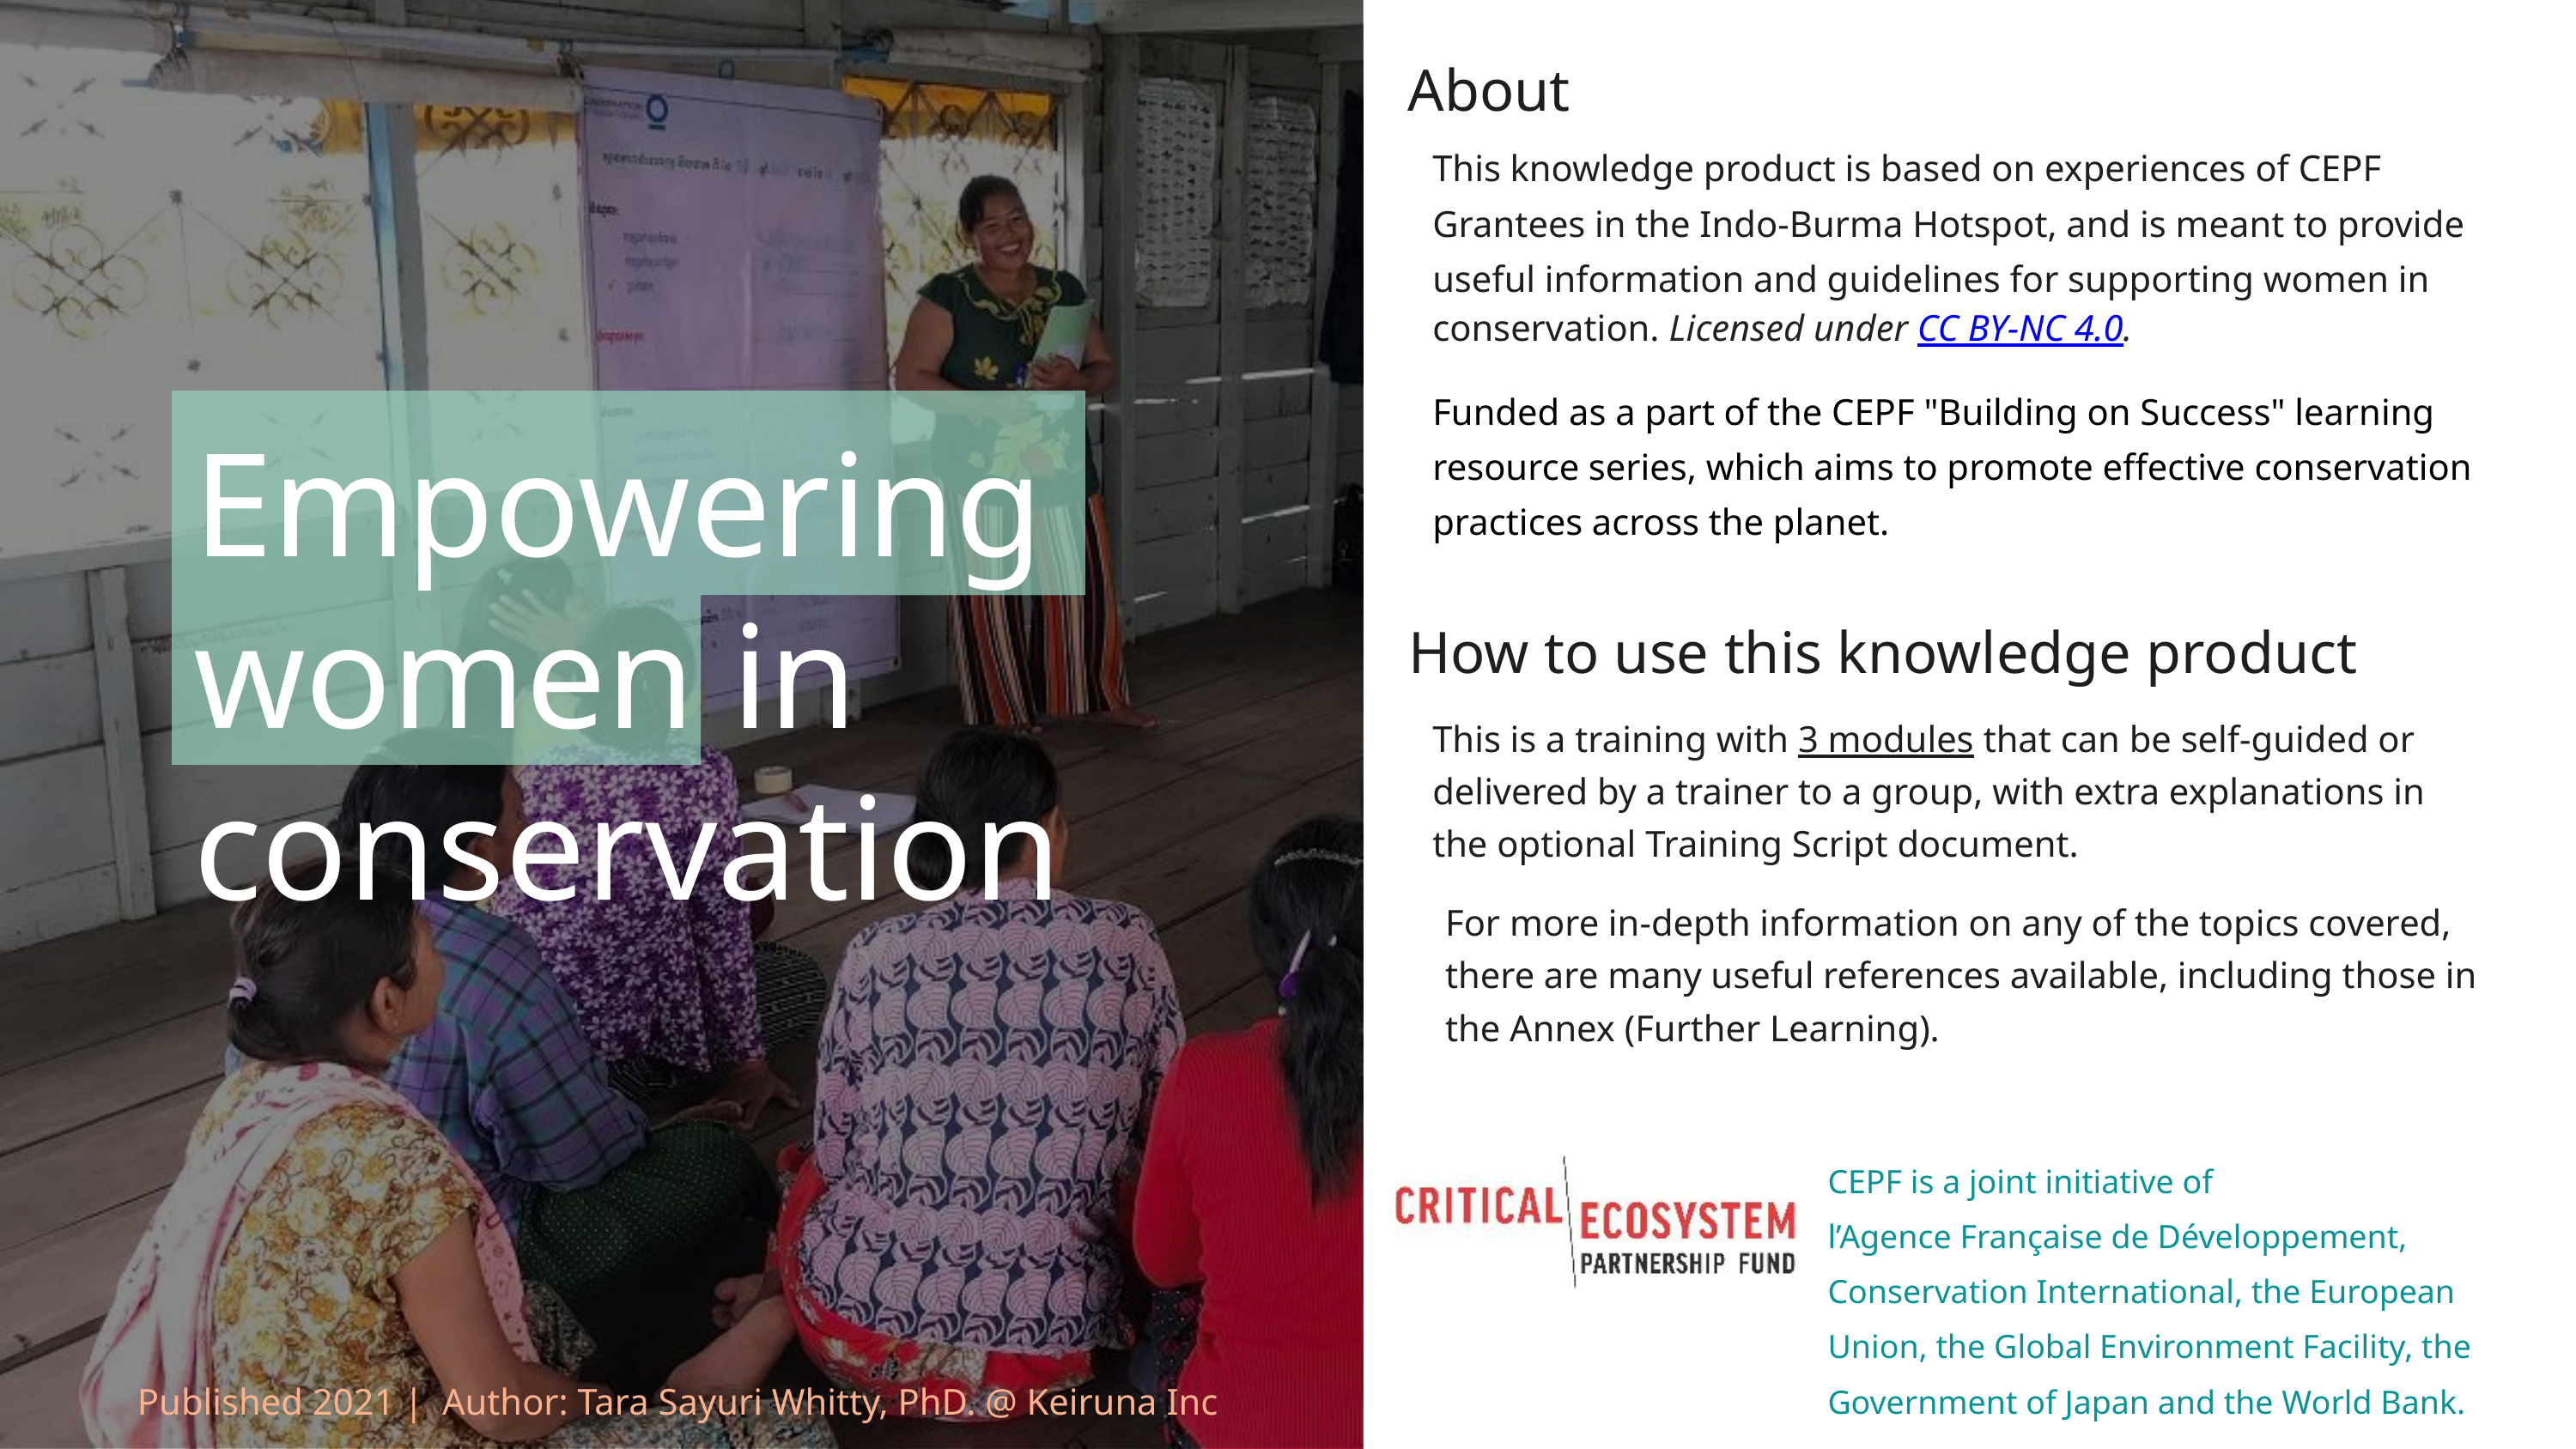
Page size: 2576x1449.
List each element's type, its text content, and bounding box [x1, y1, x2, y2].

picture [1395, 1155, 1795, 1289]
text_box How to use this knowledge product [1408, 609, 2446, 686]
text_box About [1407, 47, 2390, 124]
text_box This is a training with 3 modules that can be self-guided or delivered by a trainer to a group, with extra explanations in the optional Training Script document. [1432, 706, 2454, 864]
text_box For more in-depth information on any of the topics covered, there are many useful references available, including those in the Annex (Further Learning). [1432, 884, 2543, 1055]
text_box Funded as a part of the CEPF "Building on Success" learning resource series, which aims to promote effective conservation practices across the planet. [1432, 377, 2555, 543]
picture [0, 0, 1364, 1449]
text_box CEPF is a joint initiative of l’Agence Française de Développement, Conservation International, the European Union, the Global Environment Facility, the Government of Japan and the World Bank. [1827, 1144, 2555, 1421]
text_box This knowledge product is based on experiences of CEPF Grantees in the Indo-Burma Hotspot, and is meant to provide useful information and guidelines for supporting women in conservation. Licensed under CC BY-NC 4.0. [1432, 134, 2537, 355]
